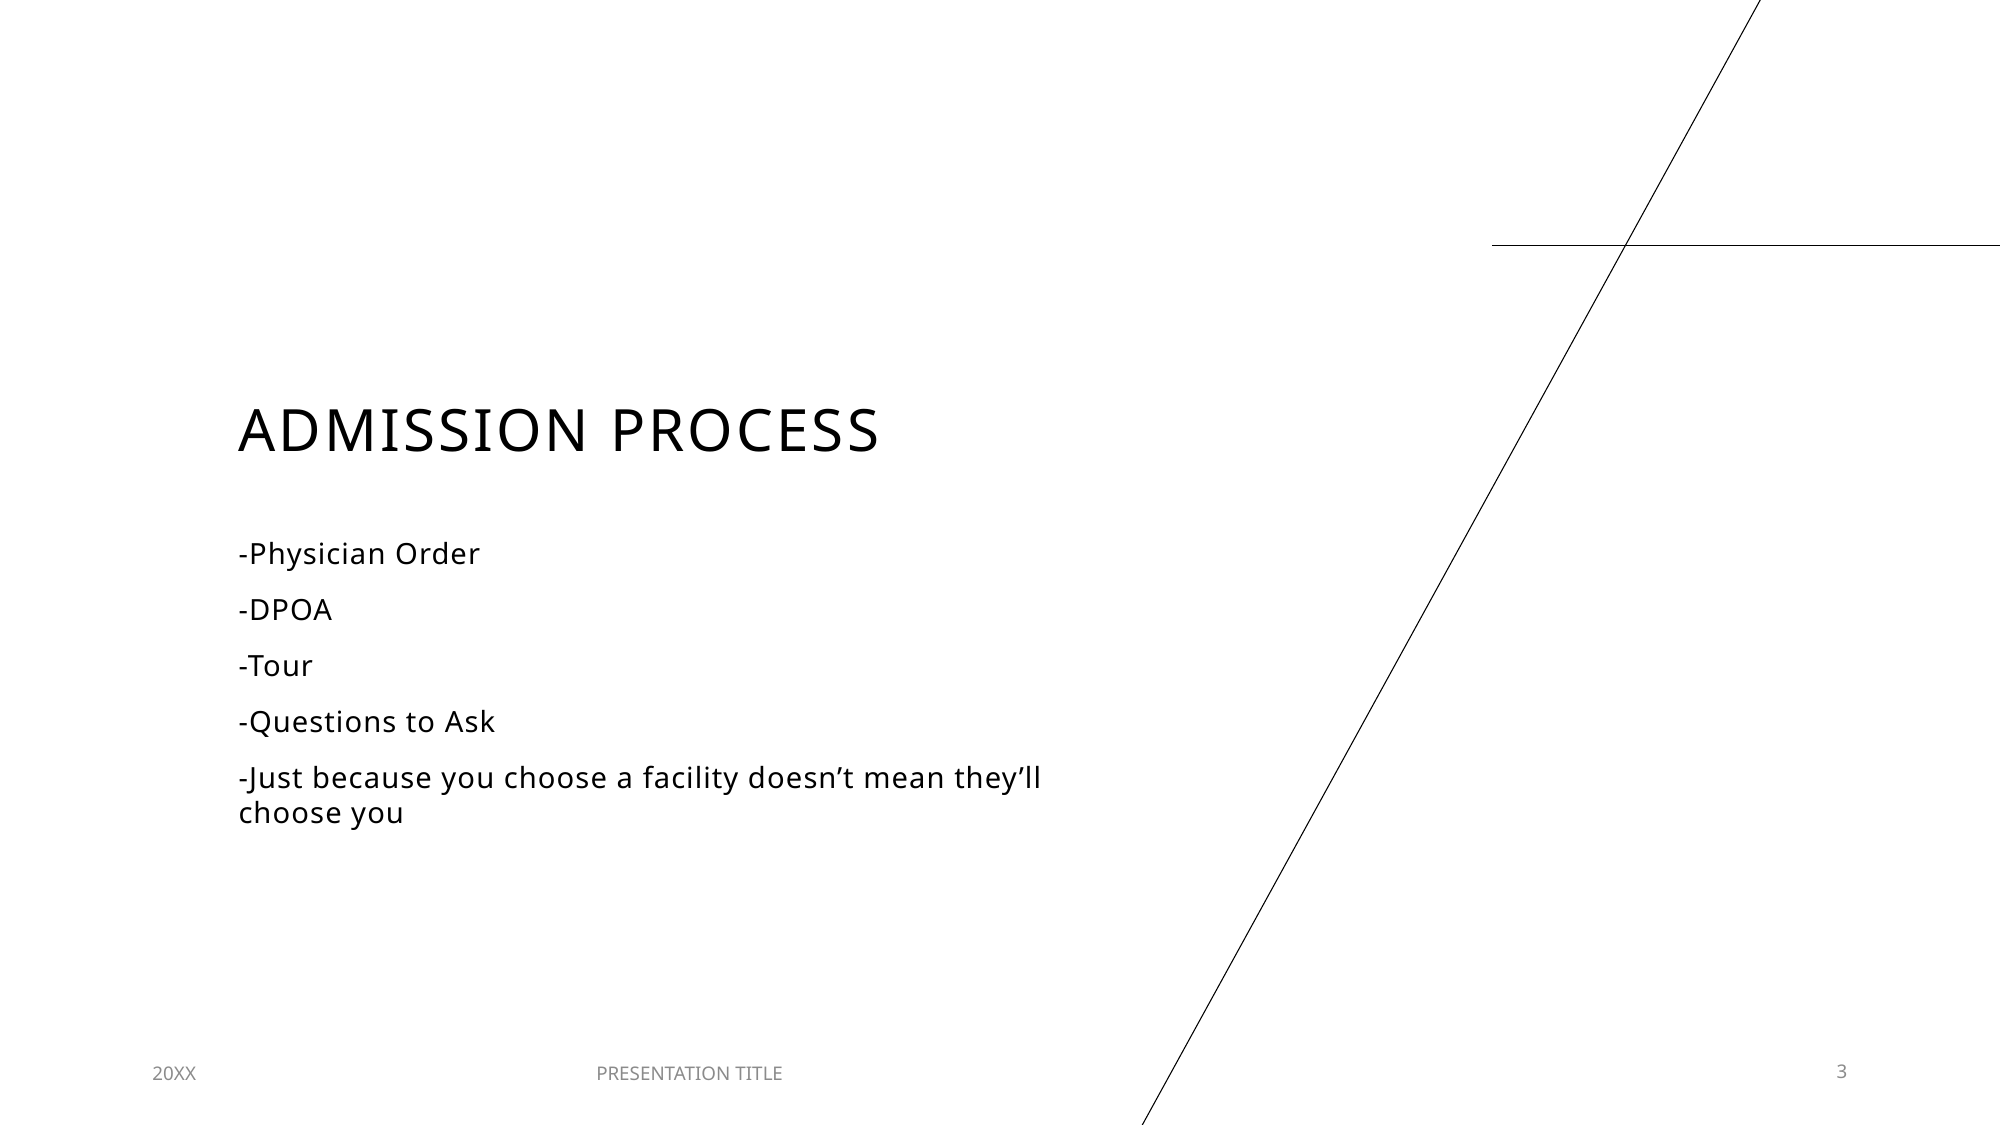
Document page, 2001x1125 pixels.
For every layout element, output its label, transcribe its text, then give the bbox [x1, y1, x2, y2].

slide_number 20XX [137, 1042, 338, 1103]
footer PRESENTATION TITLE [404, 1042, 975, 1103]
slide_number 3 [1412, 1042, 1863, 1103]
list -Physician Order -DPOA -Tour -Questions to Ask -Just because you choose a facility doesn’t mean they’ll choose you [223, 528, 1062, 851]
title Admission process [223, 274, 1062, 472]
